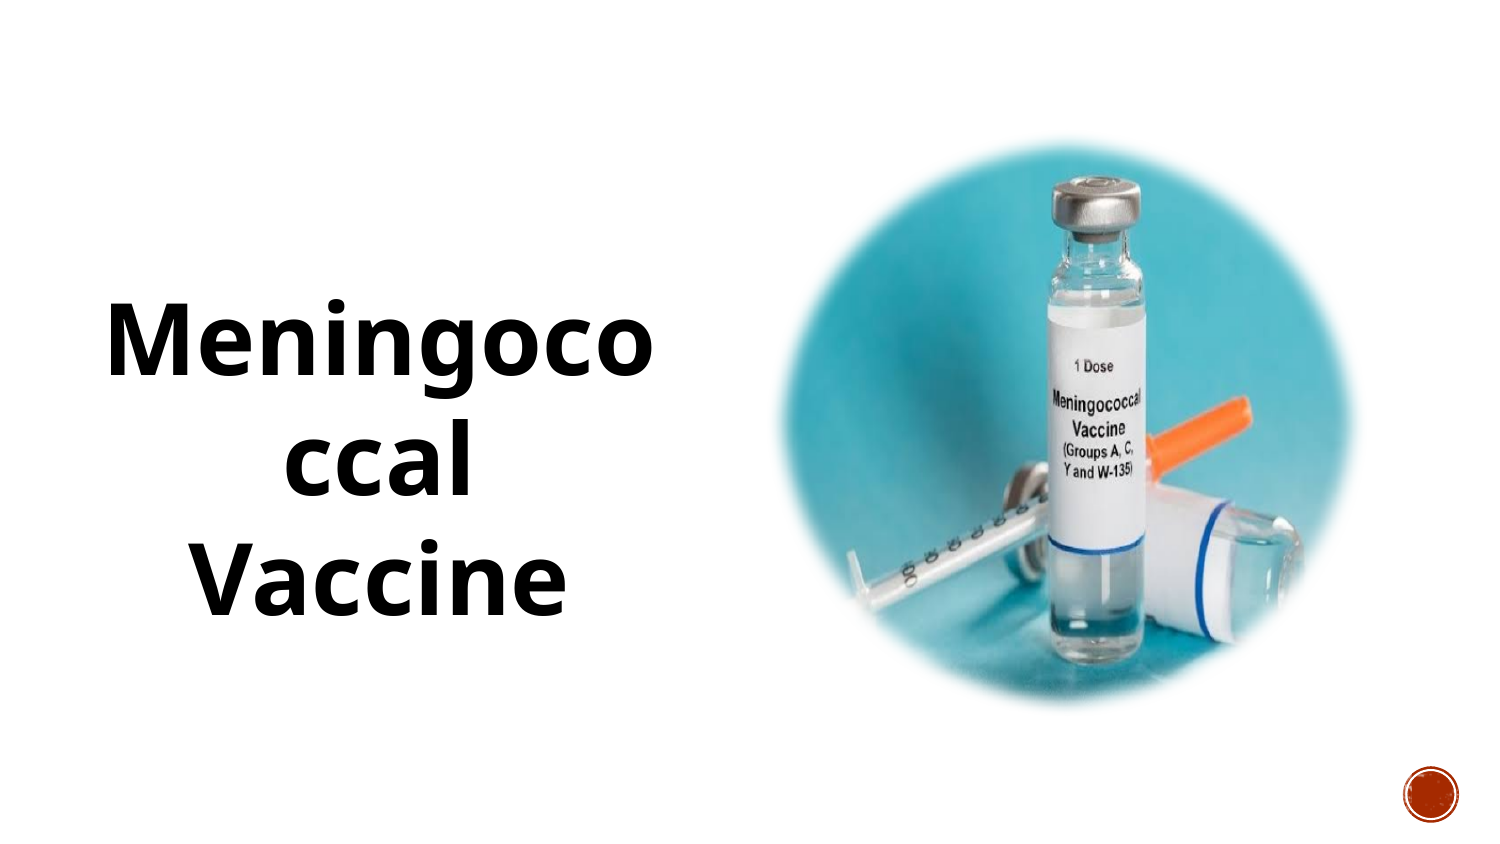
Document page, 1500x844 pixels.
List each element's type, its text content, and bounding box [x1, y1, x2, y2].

picture [769, 132, 1367, 715]
text_box Meningococcal Vaccine [65, 267, 694, 763]
